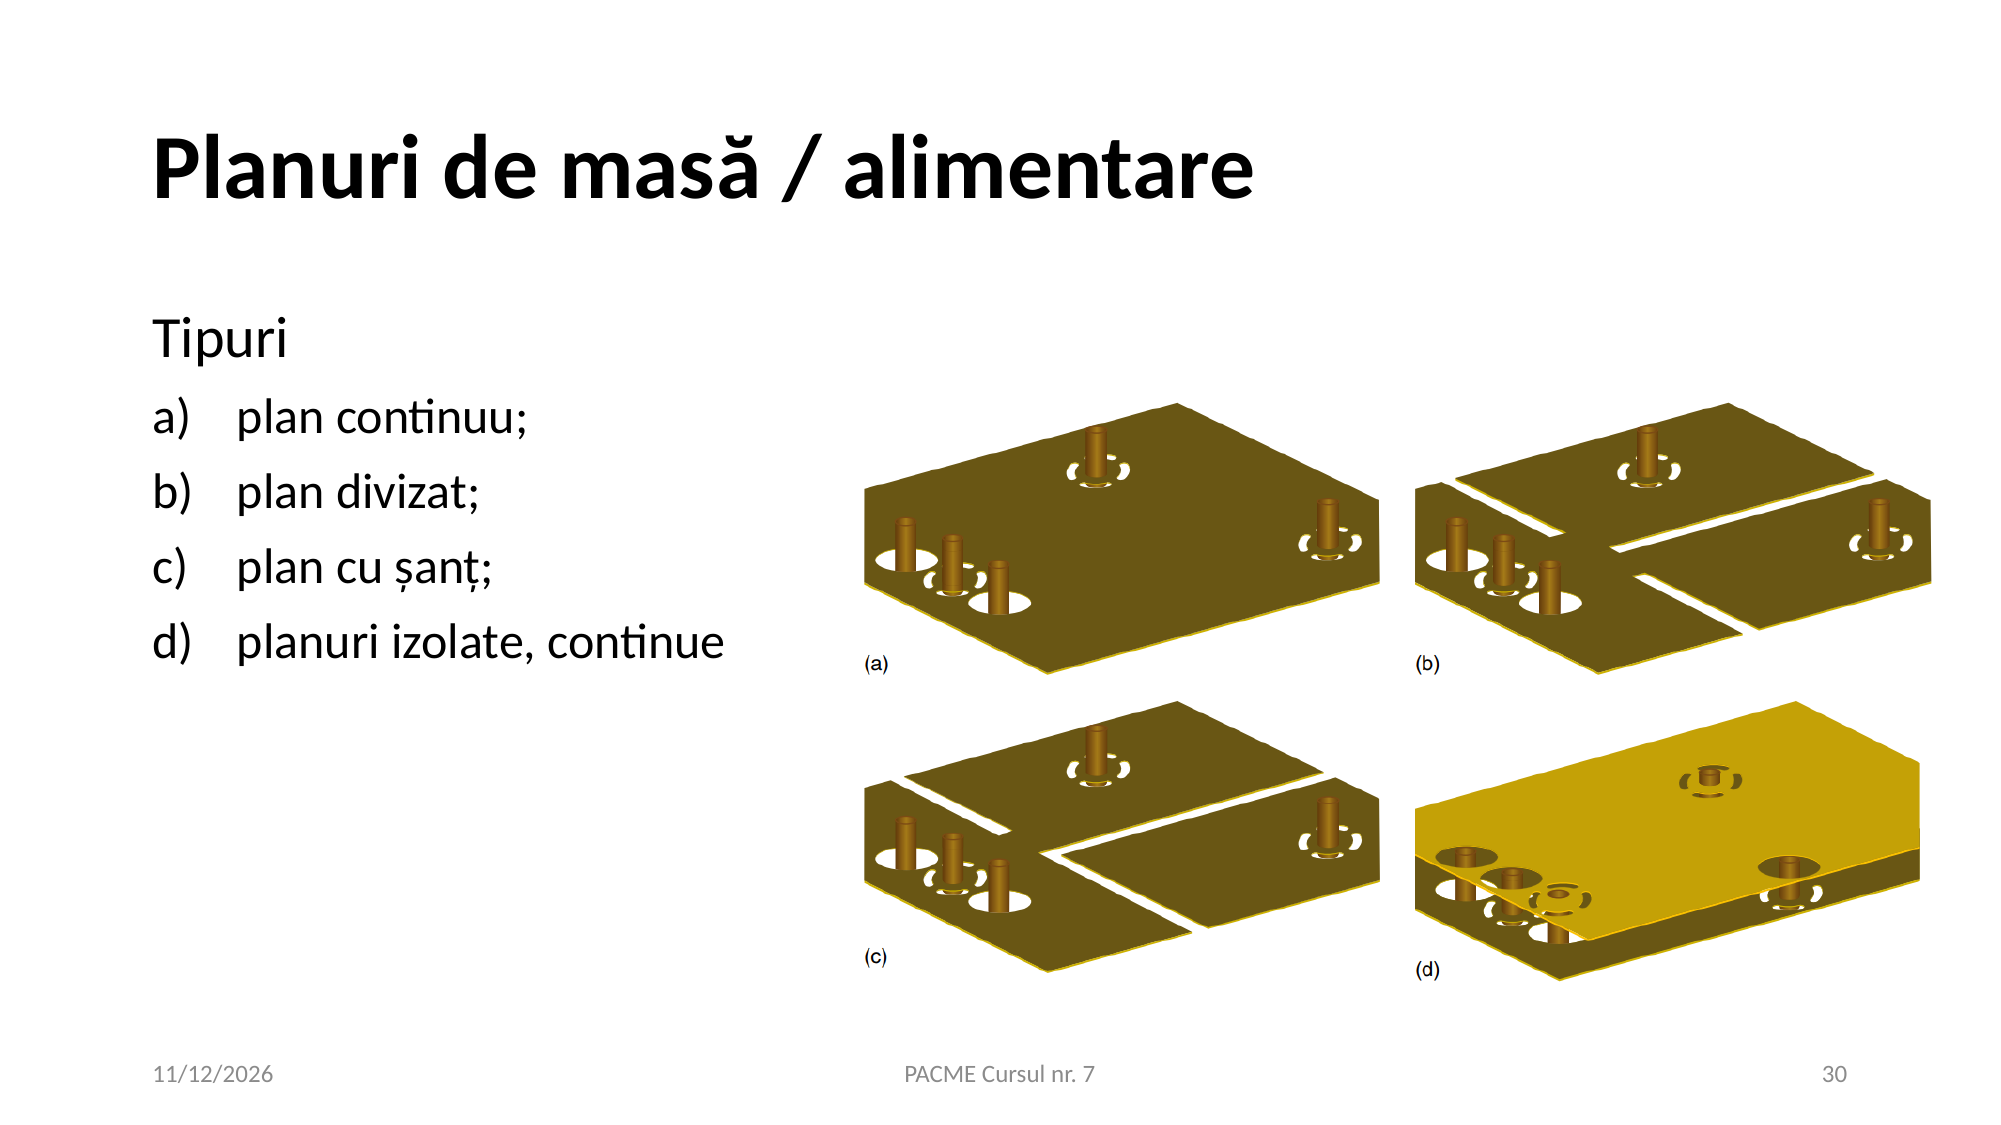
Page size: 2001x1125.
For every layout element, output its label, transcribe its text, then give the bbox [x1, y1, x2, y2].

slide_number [137, 1042, 588, 1103]
slide_number 30 [1412, 1042, 1863, 1103]
footer PACME Cursul nr. 7 [662, 1042, 1338, 1103]
picture [853, 393, 1934, 986]
title Planuri de masă / alimentare [137, 59, 1863, 278]
list Tipuri plan continuu; plan divizat; plan cu șanț; planuri izolate, continue [137, 299, 1863, 1014]
